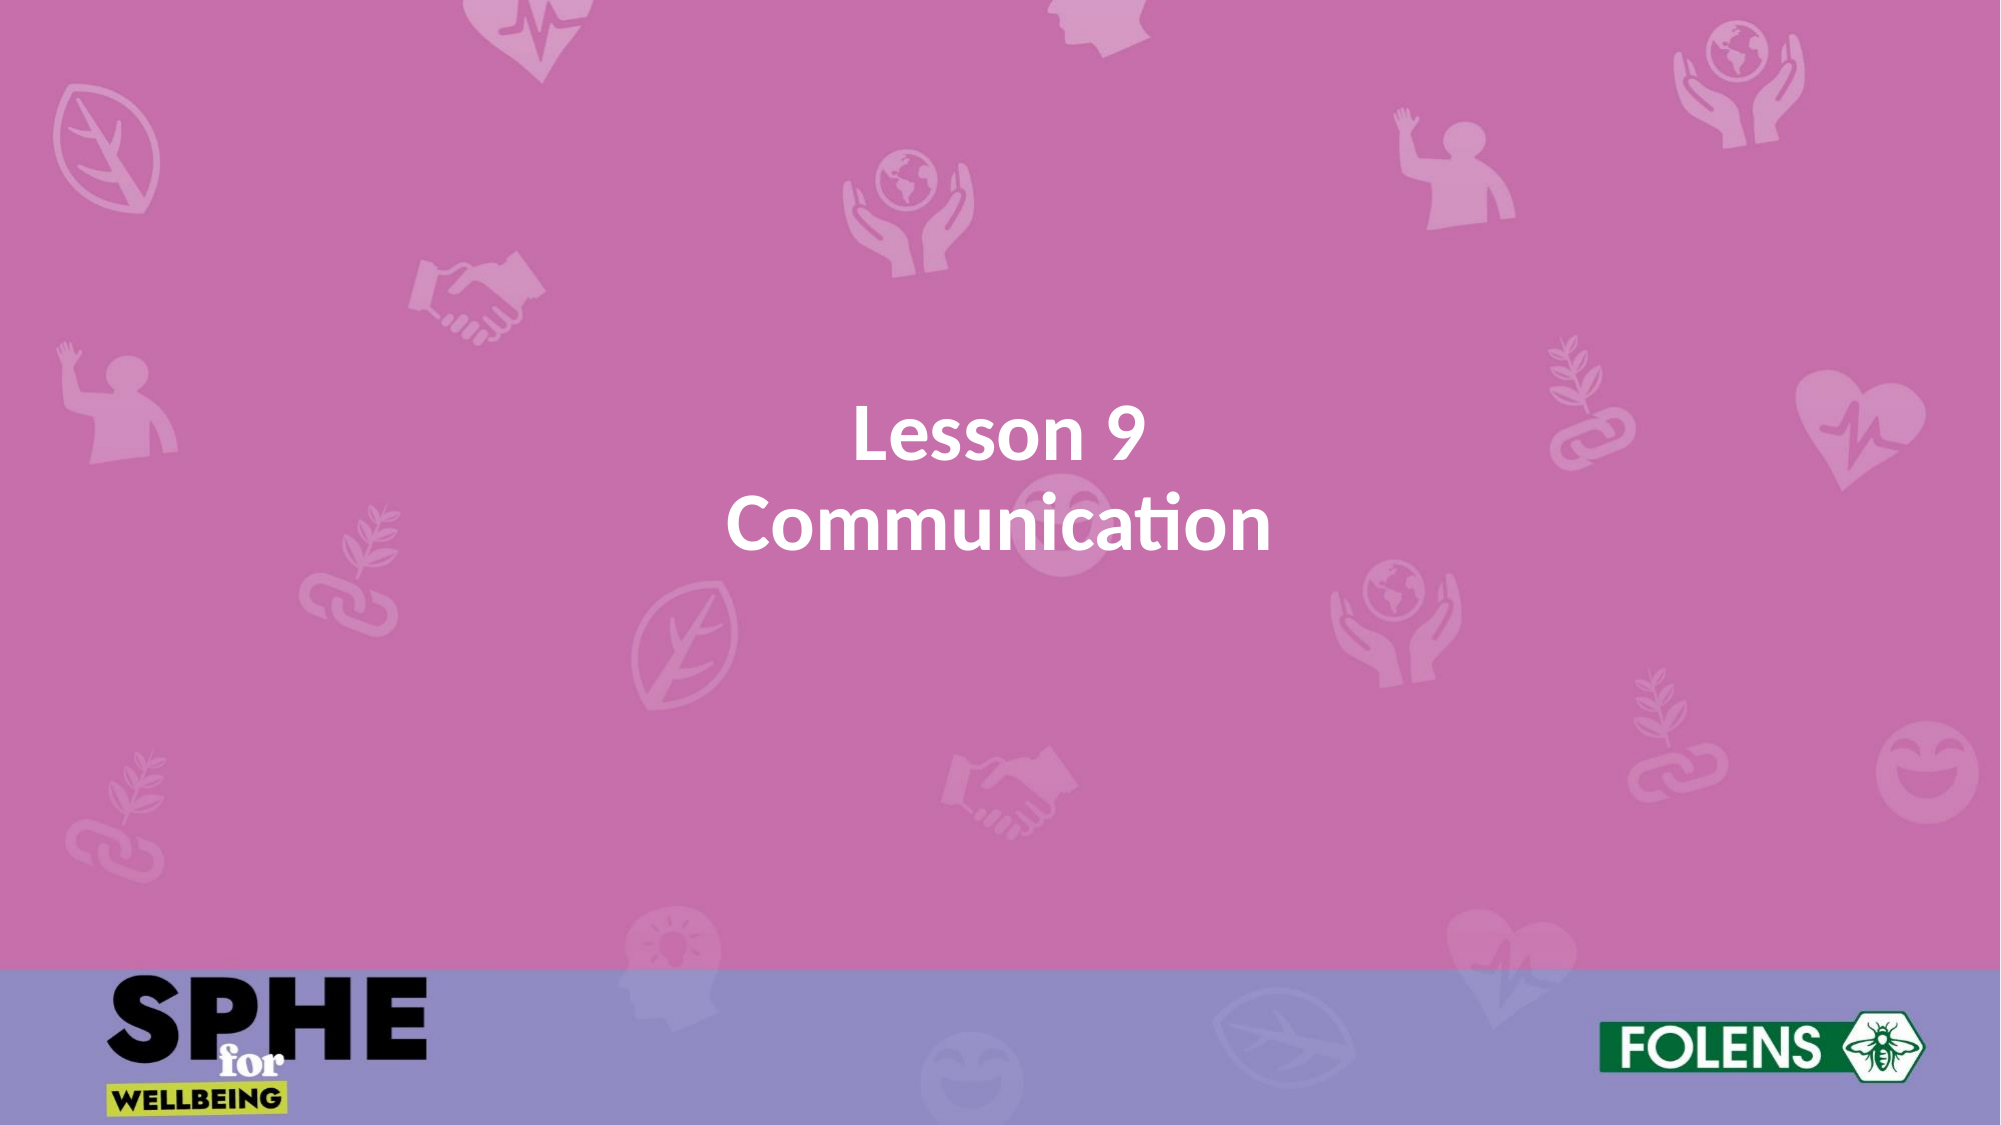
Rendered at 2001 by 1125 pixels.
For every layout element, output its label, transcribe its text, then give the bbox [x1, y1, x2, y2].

picture [0, 0, 2001, 1125]
text_box Lesson 9 Communication [0, 380, 2000, 630]
